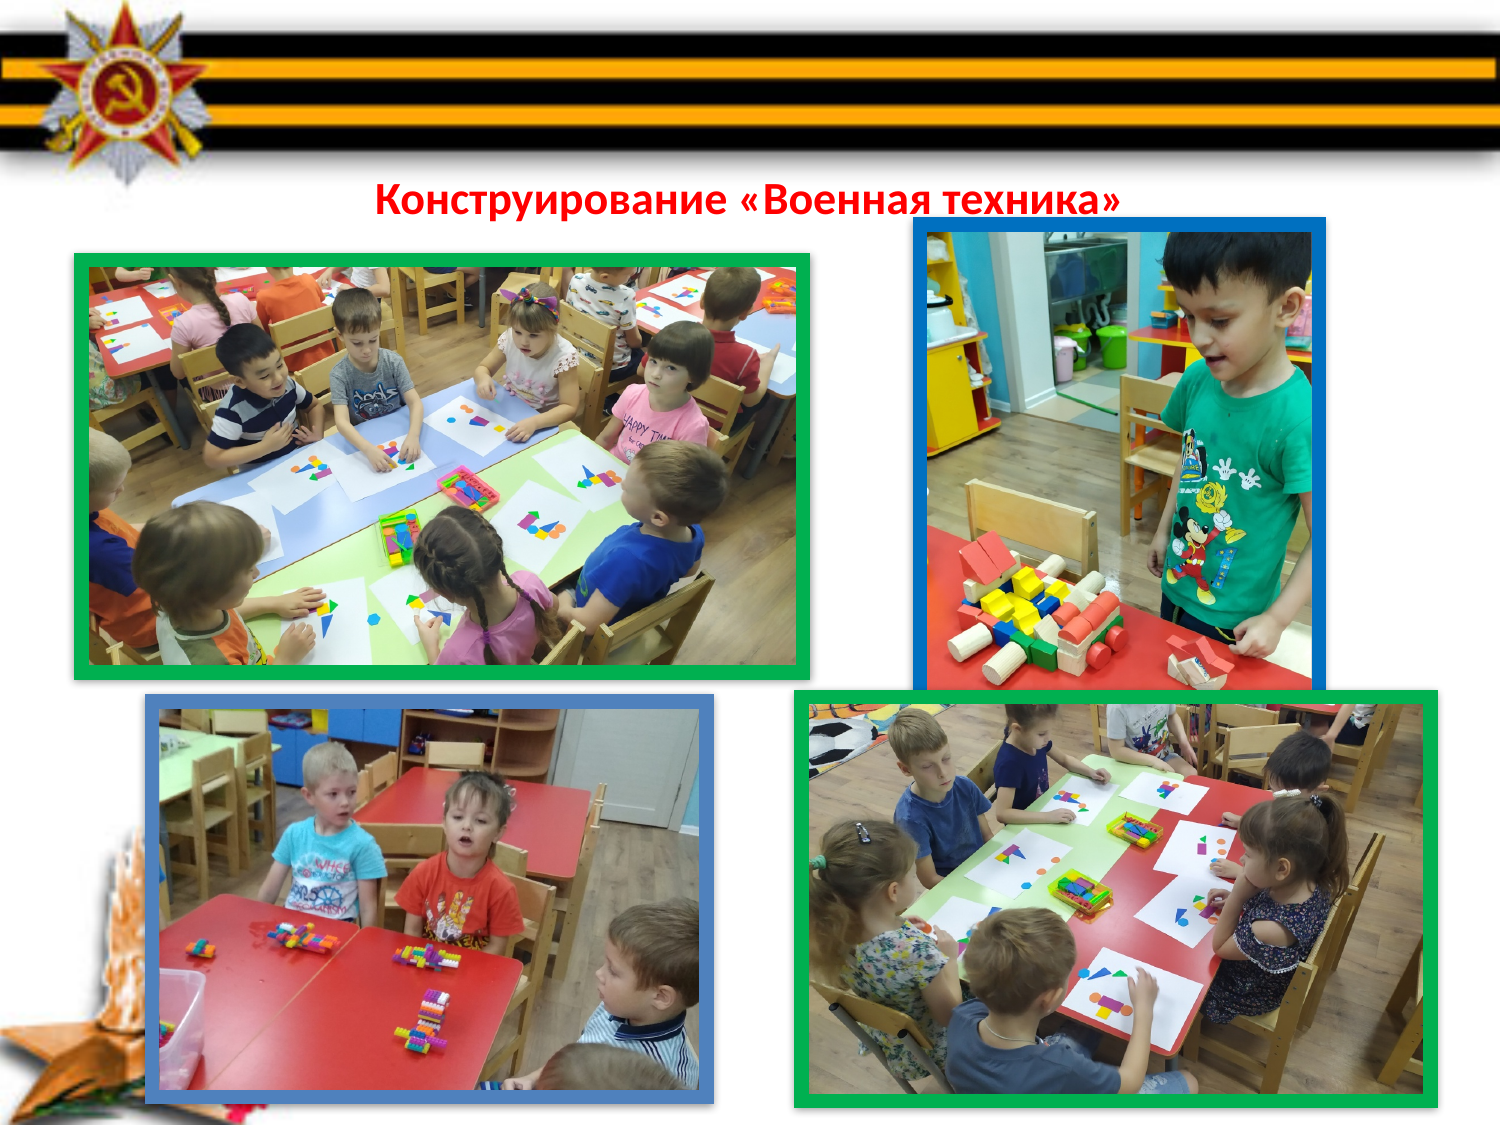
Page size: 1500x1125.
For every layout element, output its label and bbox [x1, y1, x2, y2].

list [88, 266, 797, 666]
picture [0, 0, 1500, 1125]
